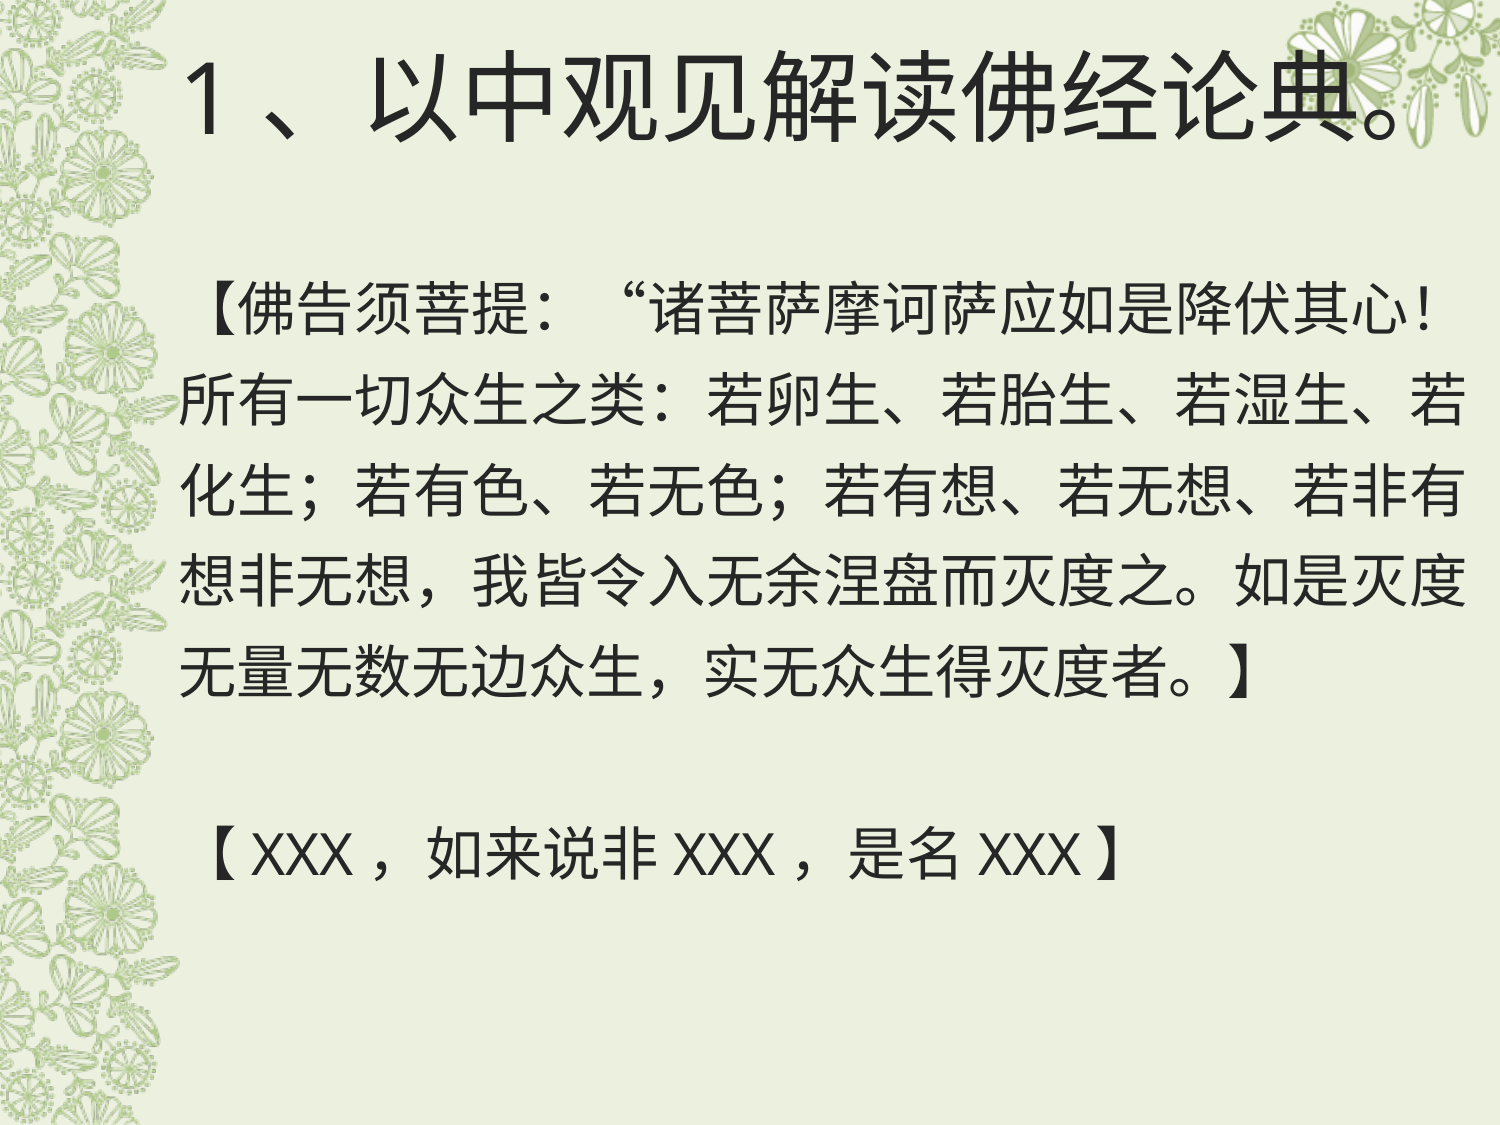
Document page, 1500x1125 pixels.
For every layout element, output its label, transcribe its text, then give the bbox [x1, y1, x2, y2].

text_box 【佛告须菩提：“诸菩萨摩诃萨应如是降伏其心！所有一切众生之类：若卵生、若胎生、若湿生、若化生；若有色、若无色；若有想、若无想、若非有想非无想，我皆令入无余涅盘而灭度之。如是灭度无量无数无边众生，实无众生得灭度者。】 【XXX，如来说非XXX，是名XXX】 [164, 243, 1483, 1077]
title 1、以中观见解读佛经论典。 [164, 35, 1400, 154]
